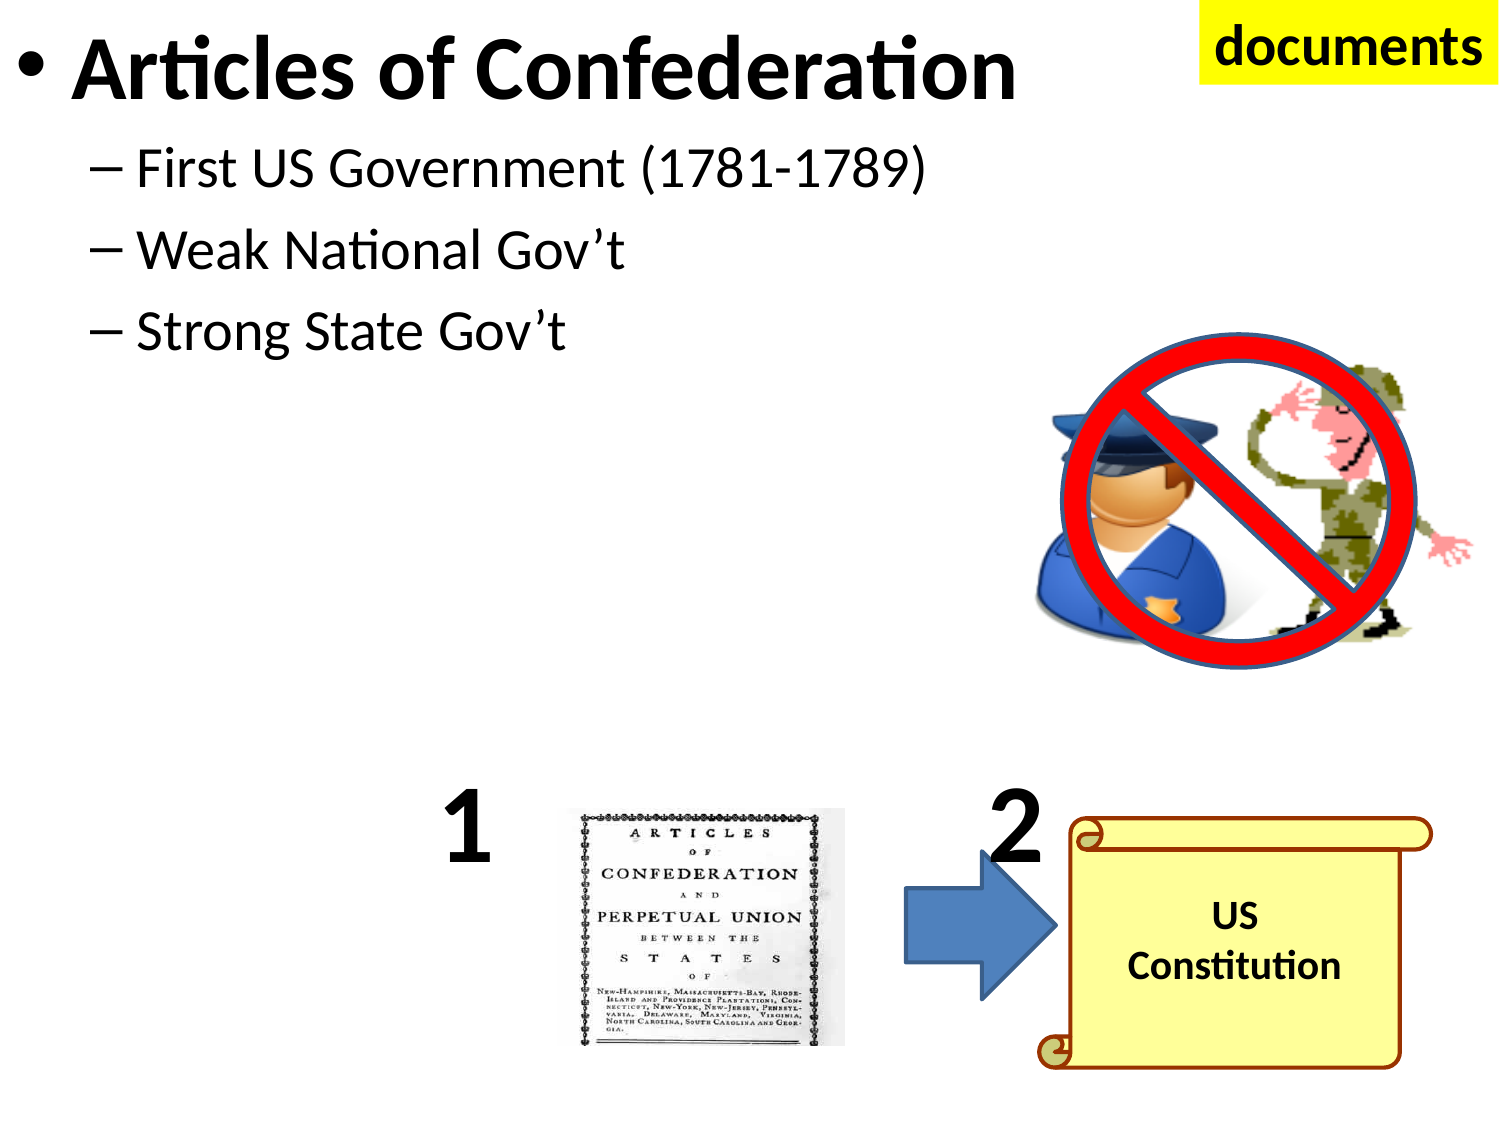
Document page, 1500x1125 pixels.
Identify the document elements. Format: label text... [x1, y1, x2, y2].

list Articles of Confederation First US Government (1781-1789) Weak National Gov’t Strong State Gov’t [0, 0, 1350, 943]
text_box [972, 334, 1482, 661]
text_box [1068, 816, 1434, 880]
text_box 2 [973, 742, 1060, 893]
text_box documents [1199, 0, 1499, 85]
text_box US Constitution [1022, 880, 1448, 995]
text_box 1 [422, 742, 510, 893]
picture [557, 808, 846, 1046]
text_box [1037, 995, 1402, 1070]
text_box [903, 886, 1022, 1002]
